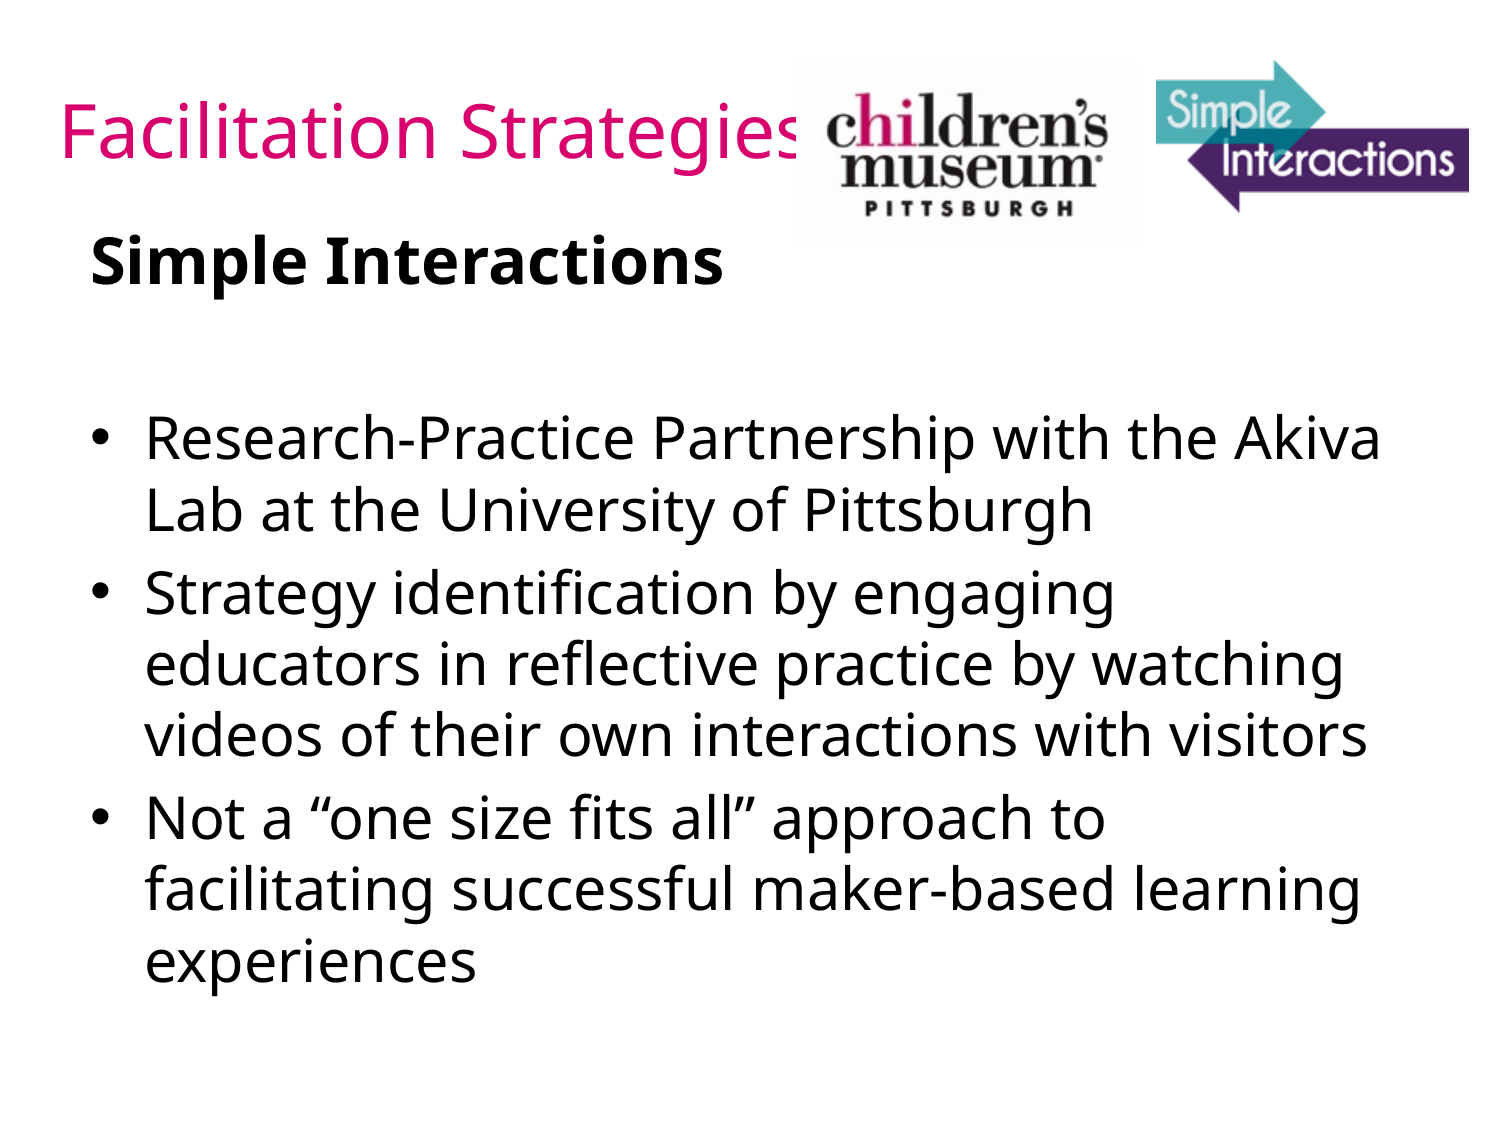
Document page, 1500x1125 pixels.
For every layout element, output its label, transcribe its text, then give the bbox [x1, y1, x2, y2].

title Facilitation Strategies [43, 45, 1425, 213]
picture [796, 60, 1139, 248]
picture [1155, 60, 1469, 213]
list Simple Interactions Research-Practice Partnership with the Akiva Lab at the University of Pittsburgh Strategy identification by engaging educators in reflective practice by watching videos of their own interactions with visitors Not a “one size fits all” approach to facilitating successful maker-based learning experiences [75, 212, 1425, 1005]
